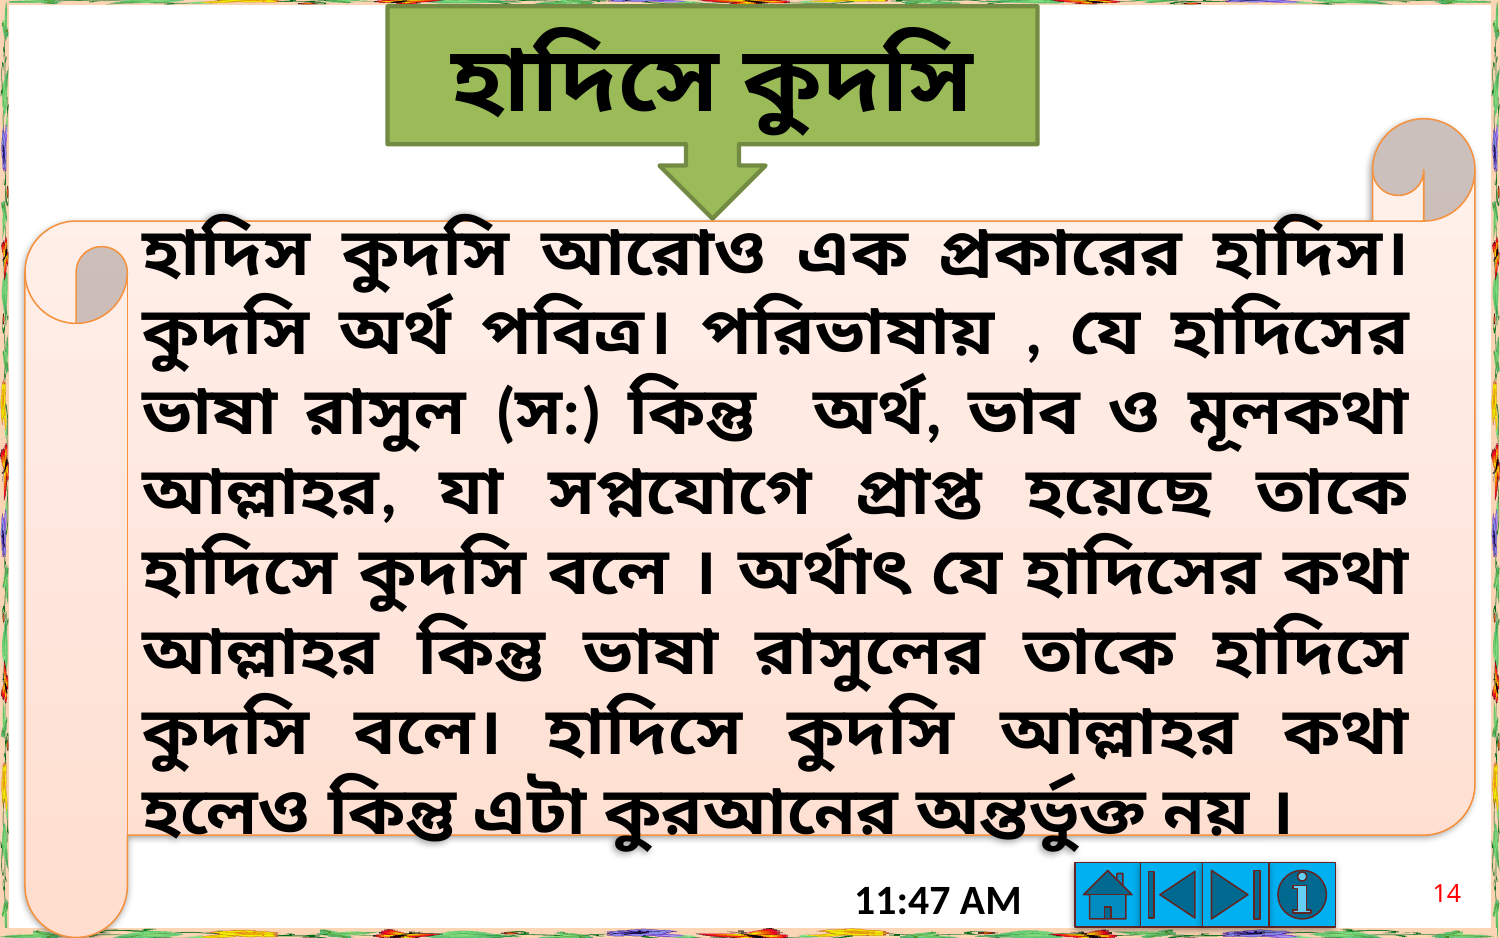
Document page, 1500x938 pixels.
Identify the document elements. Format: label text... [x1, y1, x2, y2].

text_box হাদিস কুদসি আরোও এক প্রকারের হাদিস। কুদসি অর্থ পবিত্র। পরিভাষায় , যে হাদিসের ভাষা রাসুল (স:) কিন্তু অর্থ, ভাব ও মূলকথা আল্লাহর, যা সপ্নযোগে প্রাপ্ত হয়েছে তাকে হাদিসে কুদসি বলে । অর্থাৎ যে হাদিসের কথা আল্লাহর কিন্তু ভাষা রাসুলের তাকে হাদিসে কুদসি বলে। হাদিসে কুদসি আল্লাহর কথা হলেও কিন্তু এটা কুরআনের অন্তর্ভুক্ত নয় । [24, 117, 1476, 938]
slide_number 14 [1337, 862, 1480, 927]
picture [0, 0, 1500, 938]
text_box হাদিসে কুদসি [385, 4, 1040, 218]
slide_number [806, 866, 1070, 929]
